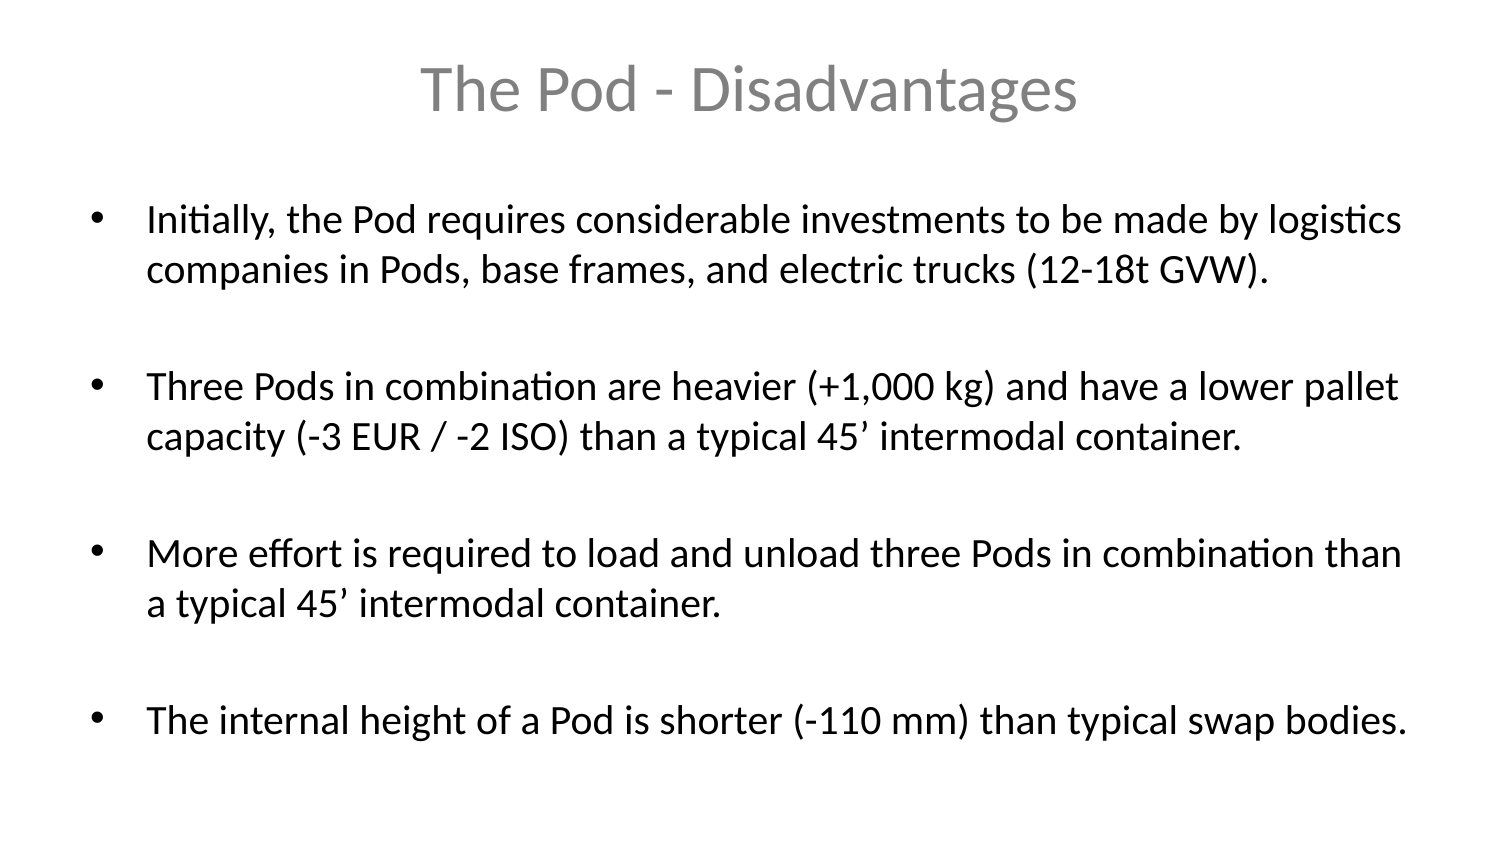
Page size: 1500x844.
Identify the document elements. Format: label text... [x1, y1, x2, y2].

title The Pod - Disadvantages [75, 9, 1425, 160]
list Initially, the Pod requires considerable investments to be made by logistics companies in Pods, base frames, and electric trucks (12-18t GVW). Three Pods in combination are heavier (+1,000 kg) and have a lower pallet capacity (-3 EUR / -2 ISO) than a typical 45’ intermodal container. More effort is required to load and unload three Pods in combination than a typical 45’ intermodal container. The internal height of a Pod is shorter (-110 mm) than typical swap bodies. [75, 184, 1425, 785]
